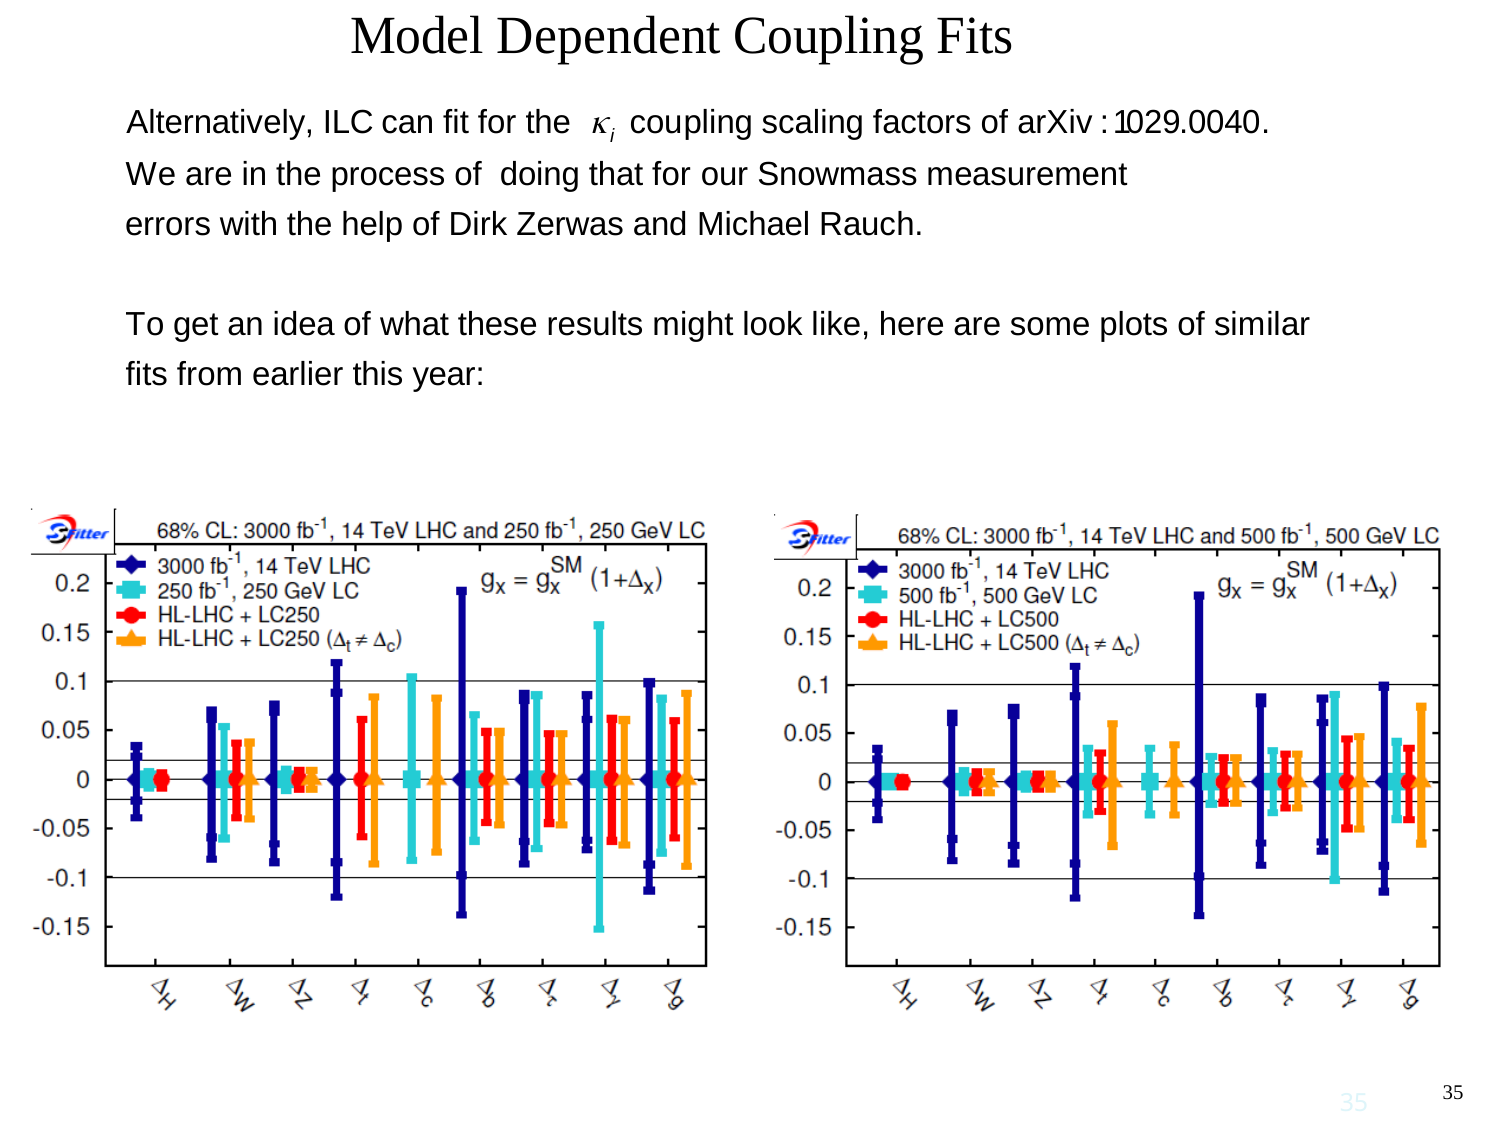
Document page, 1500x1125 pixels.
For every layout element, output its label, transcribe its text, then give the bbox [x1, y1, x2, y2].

slide_number 35 [1418, 1051, 1479, 1112]
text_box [120, 99, 1319, 401]
picture [774, 512, 1451, 1015]
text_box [341, 4, 1022, 77]
picture [24, 498, 732, 1024]
